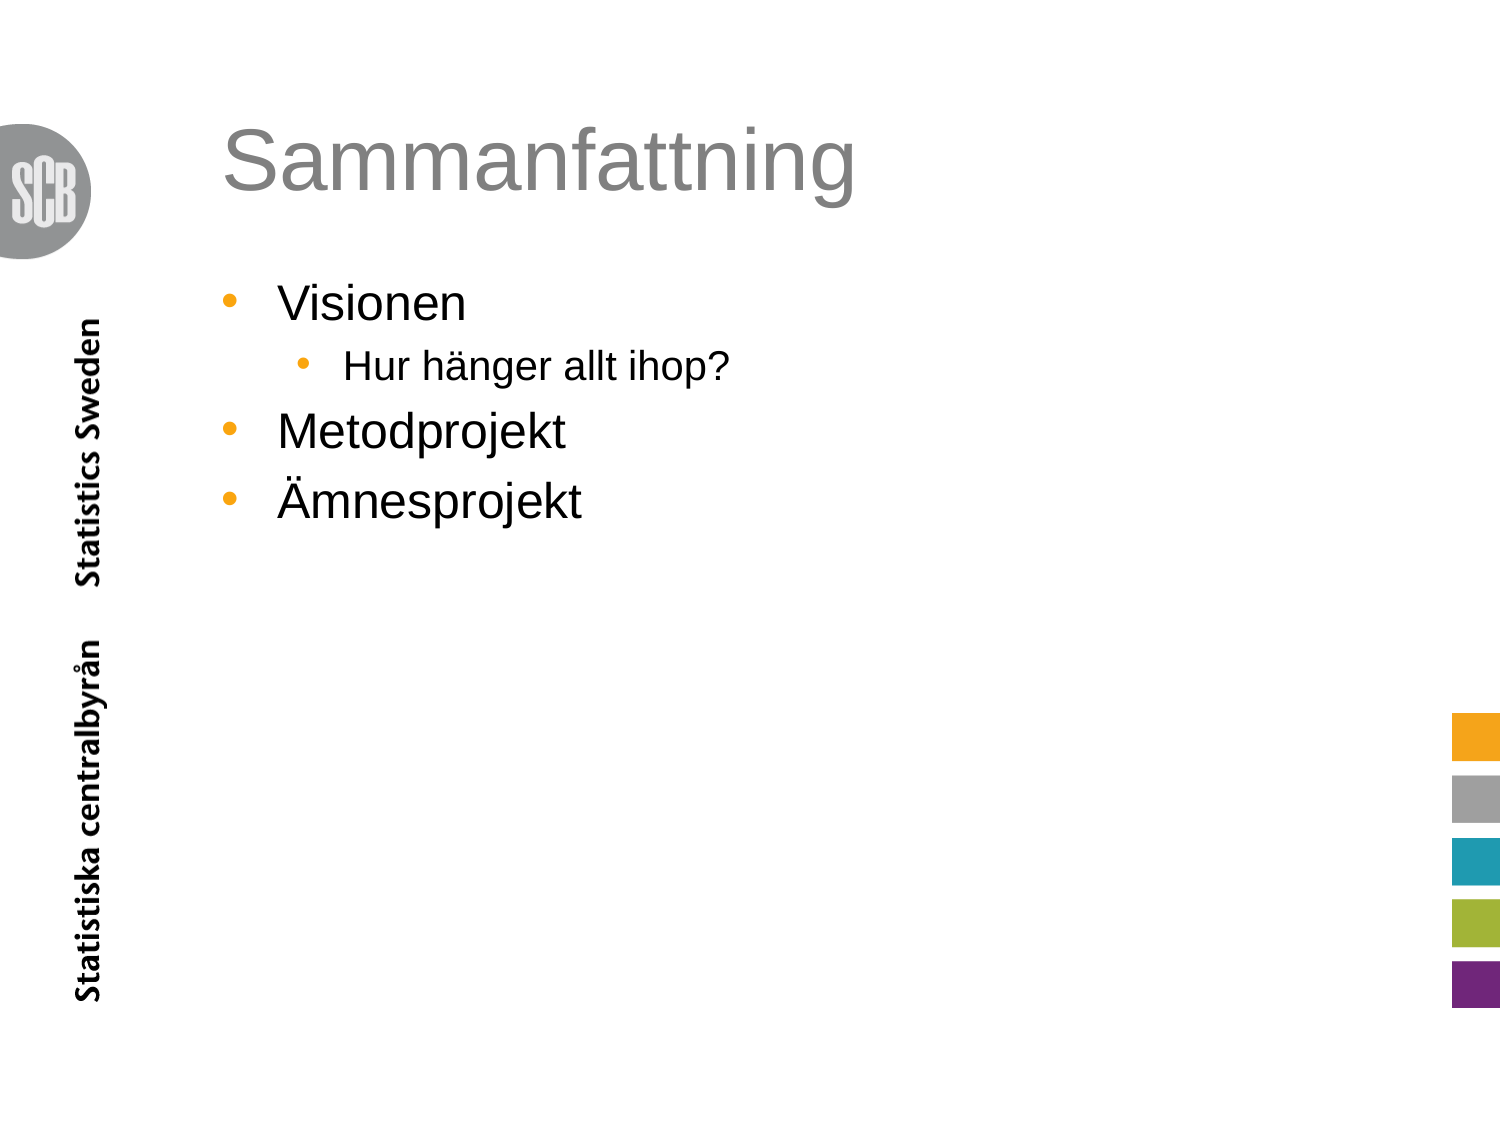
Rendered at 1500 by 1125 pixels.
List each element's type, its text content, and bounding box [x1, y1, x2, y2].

picture [1452, 713, 1500, 1008]
picture [0, 124, 107, 1002]
title Sammanfattning [206, 62, 1425, 250]
list Visionen Hur hänger allt ihop? Metodprojekt Ämnesprojekt [206, 262, 1425, 1005]
